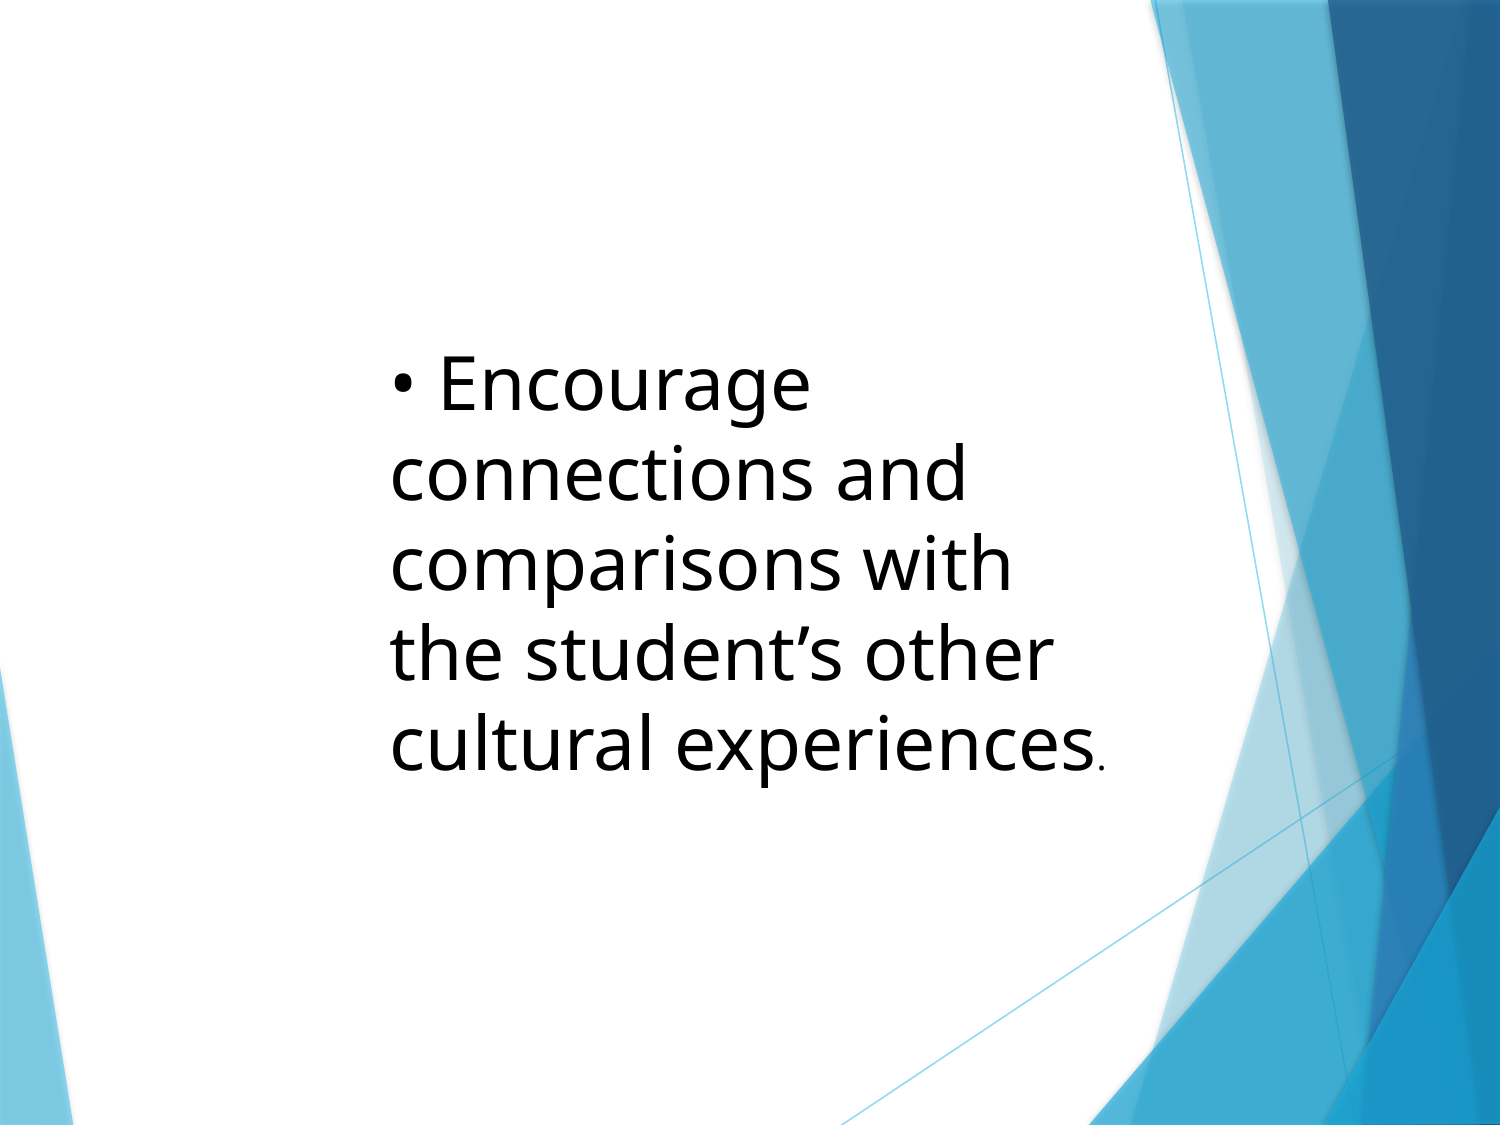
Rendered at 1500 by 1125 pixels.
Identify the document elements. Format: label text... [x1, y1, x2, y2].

text_box • Encourage connections and comparisons with the student’s other cultural experiences. [374, 327, 1125, 838]
